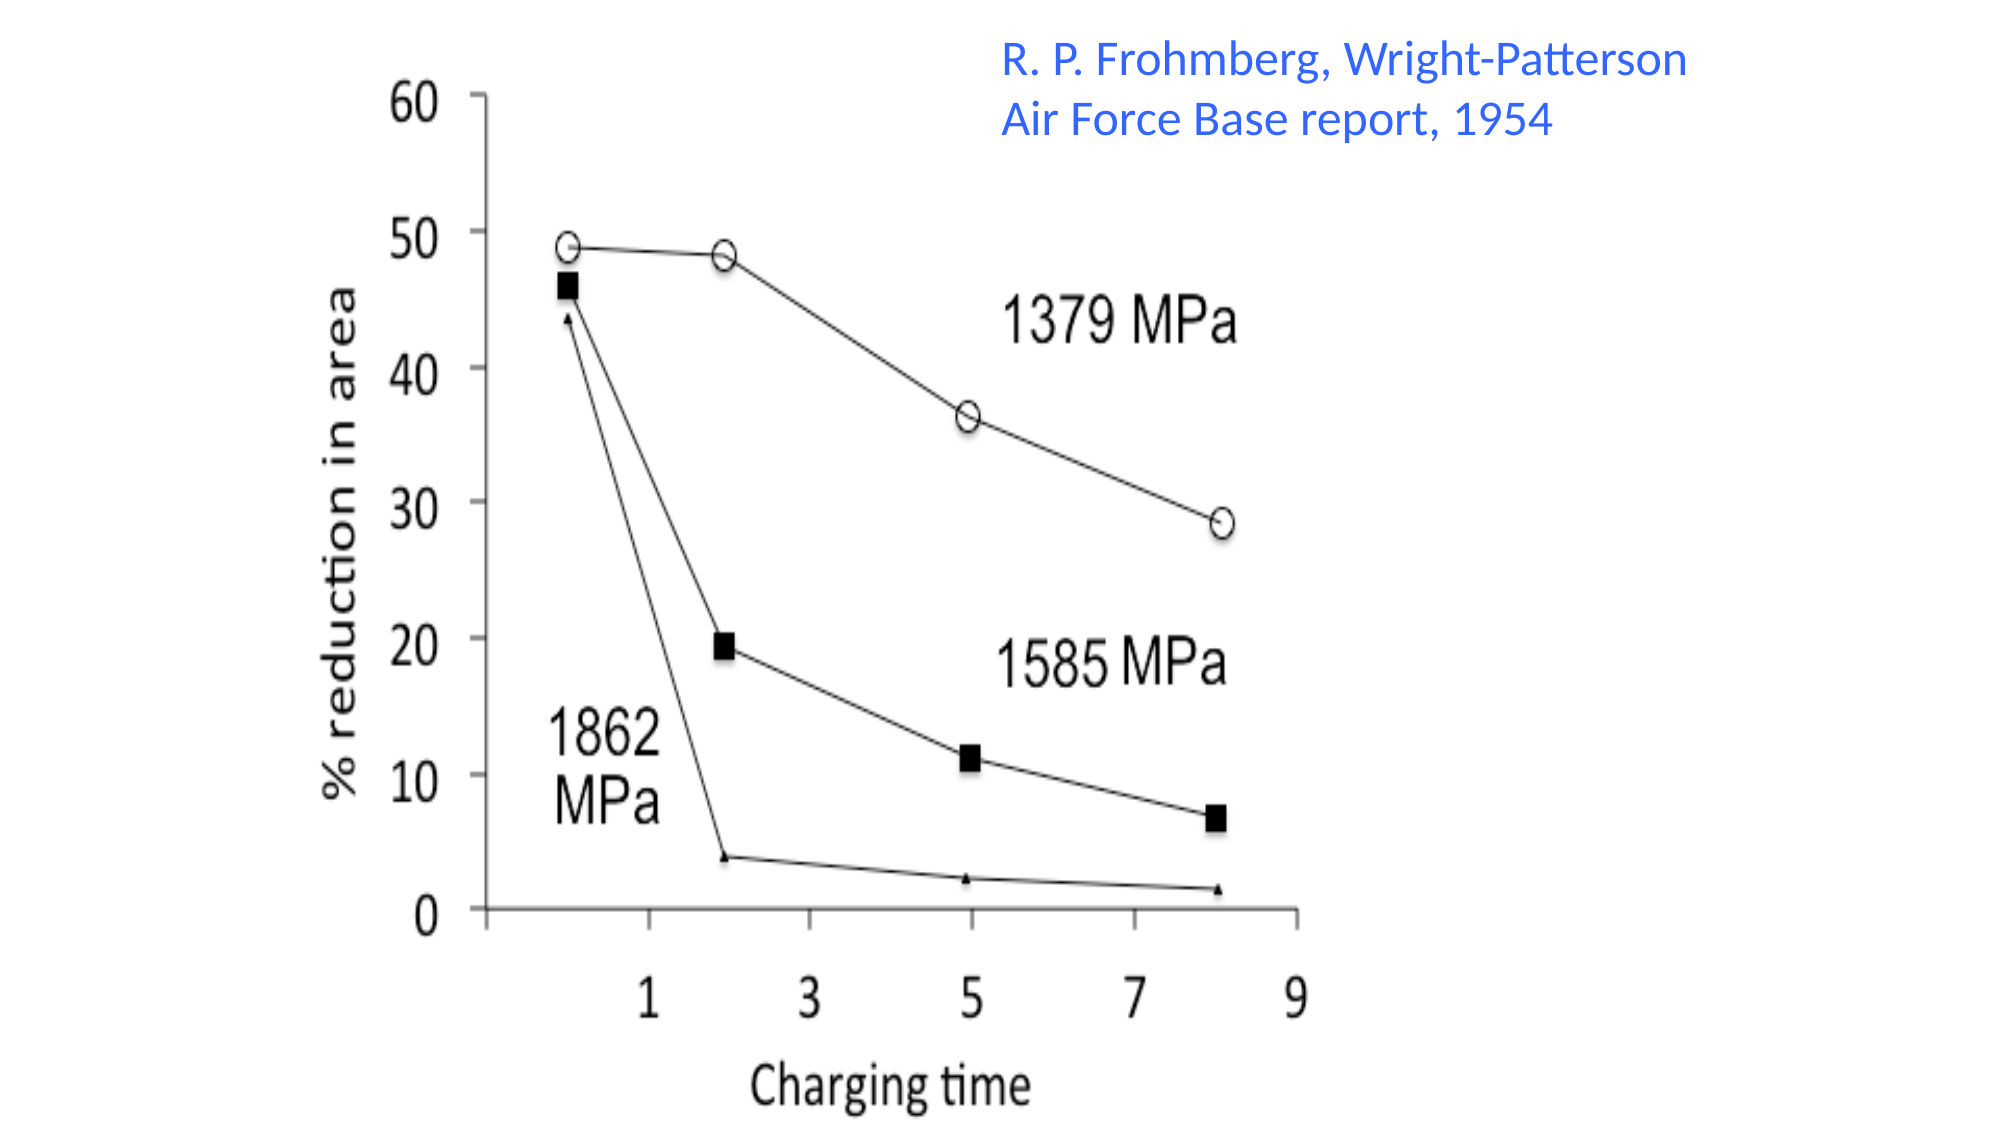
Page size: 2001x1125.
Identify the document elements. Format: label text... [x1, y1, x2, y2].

picture [308, 56, 1328, 1125]
text_box R. P. Frohmberg, Wright-Patterson Air Force Base report, 1954 [986, 18, 1730, 154]
